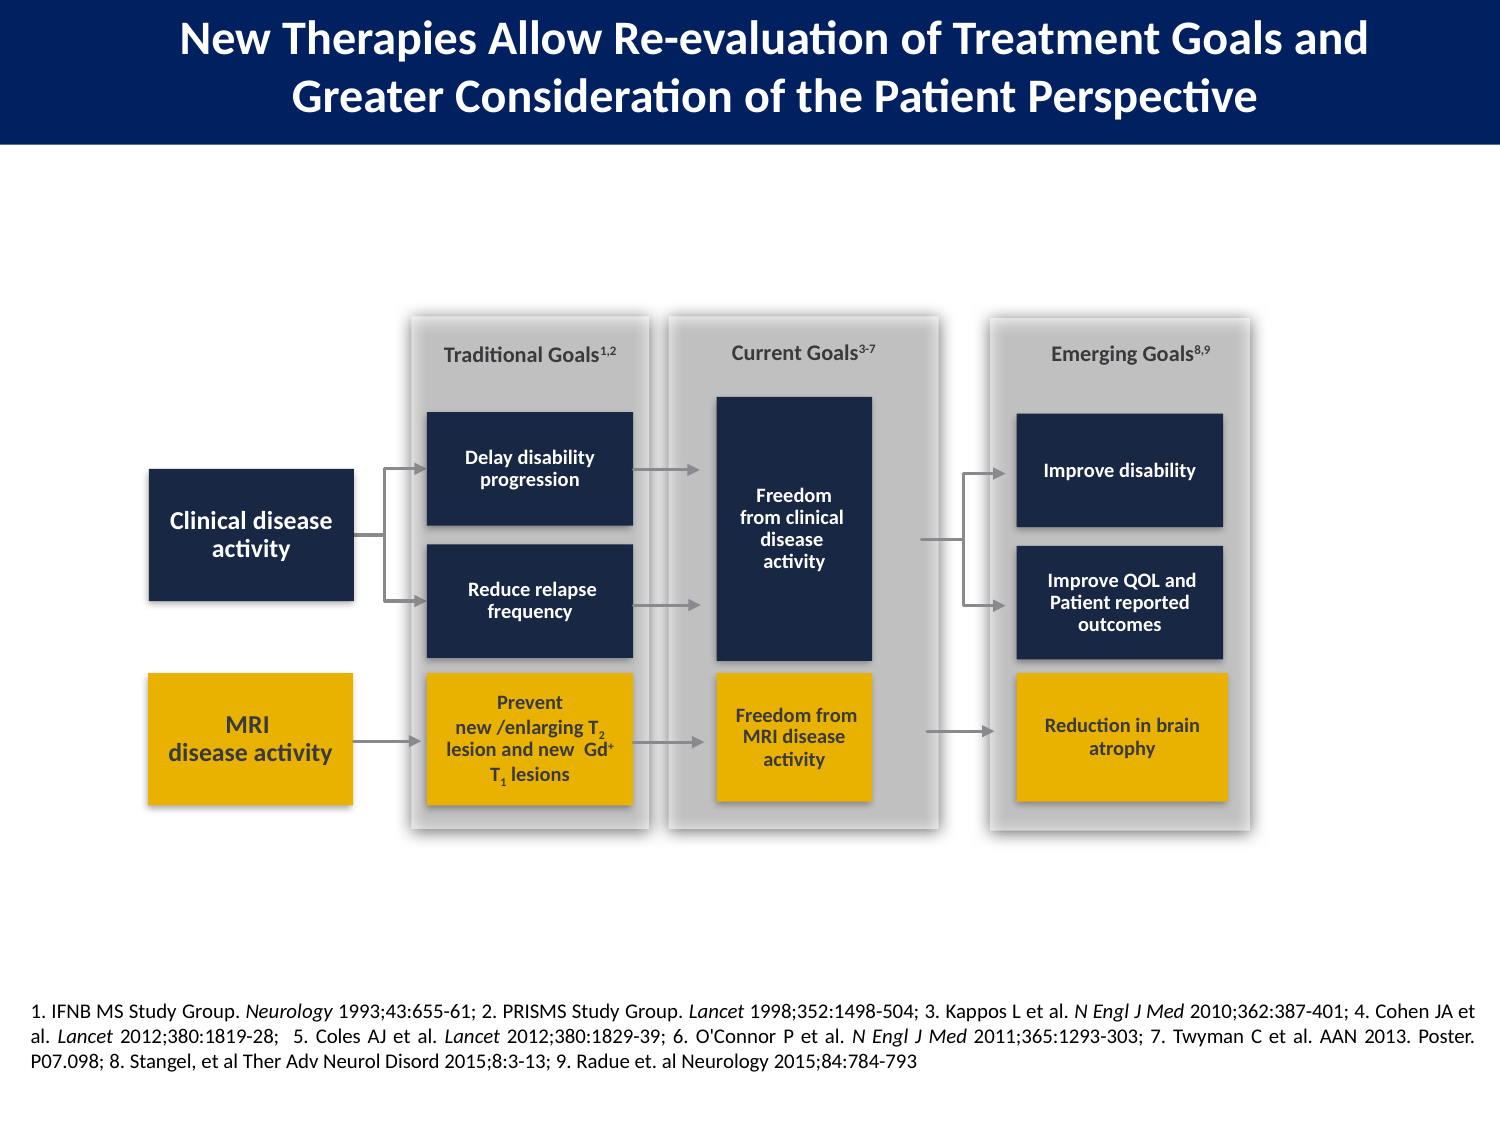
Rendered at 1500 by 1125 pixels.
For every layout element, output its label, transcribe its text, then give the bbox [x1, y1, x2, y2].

text_box [989, 318, 1250, 831]
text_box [147, 316, 940, 830]
text_box Emerging Goals8,9 [1011, 335, 1250, 373]
text_box Improve disability [1016, 413, 1224, 528]
text_box Reduction in brain atrophy [1016, 673, 1228, 802]
text_box Improve QOL and Patient reported outcomes [1016, 545, 1224, 660]
text_box [0, 0, 1500, 145]
text_box New Therapies Allow Re-evaluation of Treatment Goals and Greater Consideration of the Patient Perspective [149, 7, 1402, 130]
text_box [921, 539, 1006, 606]
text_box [921, 473, 1006, 539]
text_box 1. IFNB MS Study Group. Neurology 1993;43:655-61; 2. PRISMS Study Group. Lancet 1998;352:1498-504; 3. Kappos L et al. N Engl J Med 2010;362:387-401; 4. Cohen JA et al. Lancet 2012;380:1819-28; 5. Coles AJ et al. Lancet 2012;380:1829-39; 6. O'Connor P et al. N Engl J Med 2011;365:1293-303; 7. Twyman C et al. AAN 2013. Poster. P07.098; 8. Stangel, et al Ther Adv Neurol Disord 2015;8:3-13; 9. Radue et. al Neurology 2015;84:784-793 [30, 935, 1476, 1073]
